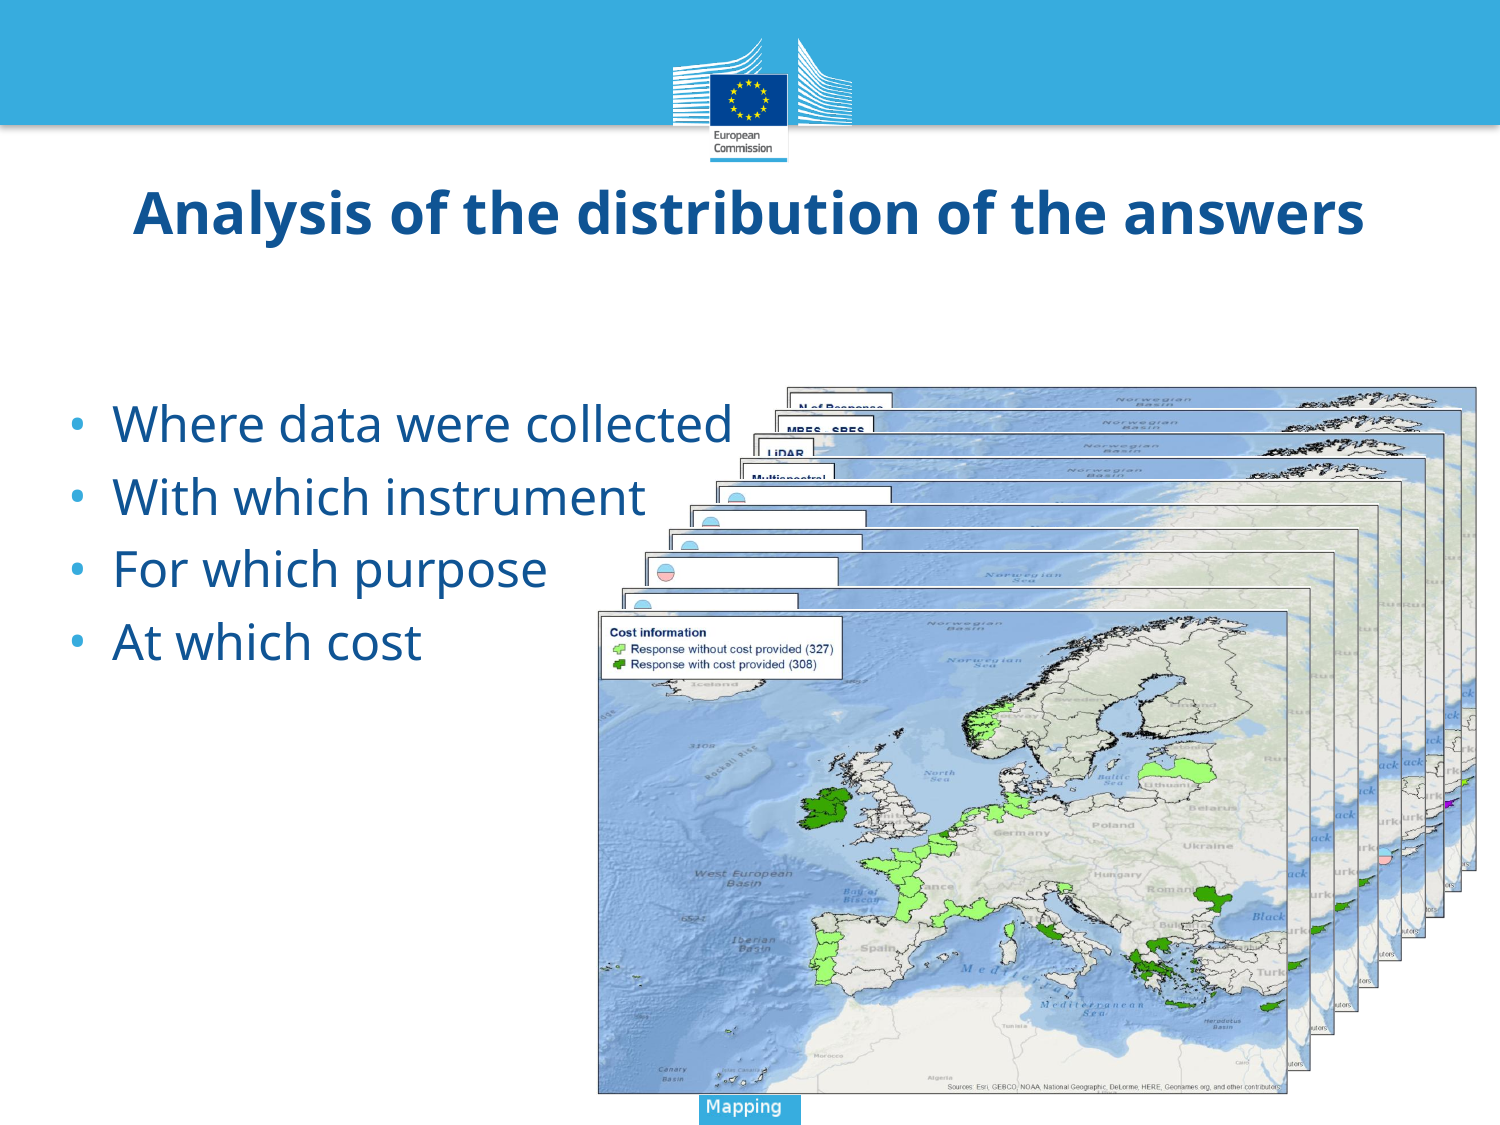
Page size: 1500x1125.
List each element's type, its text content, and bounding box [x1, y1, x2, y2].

list Where data were collected With which instrument For which purpose At which cost [53, 385, 783, 740]
picture [673, 38, 852, 163]
picture [596, 385, 1477, 1125]
title Analysis of the distribution of the answers [70, 176, 1430, 318]
